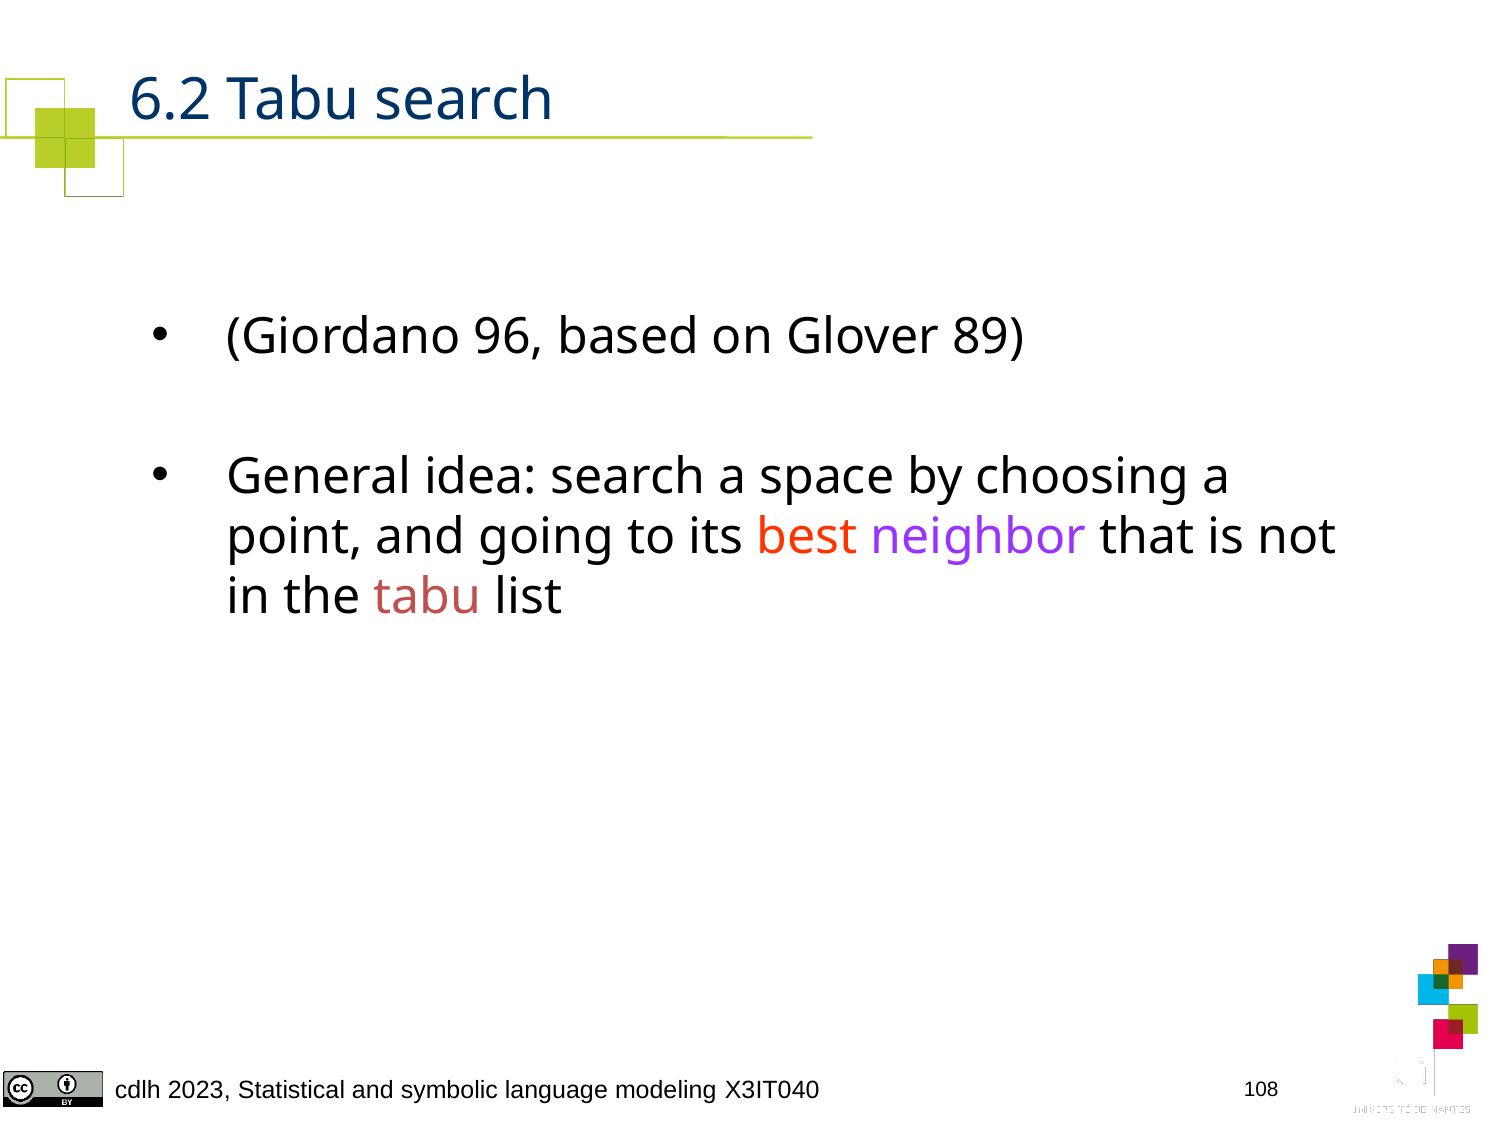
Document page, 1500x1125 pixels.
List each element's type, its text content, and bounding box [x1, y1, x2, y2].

slide_number 108 [1193, 1058, 1294, 1118]
picture [3, 1071, 103, 1107]
picture [5, 78, 124, 197]
list (Giordano 96, based on Glover 89) General idea: search a space by choosing a point, and going to its best neighbor that is not in the tabu list [136, 296, 1396, 1006]
picture [1351, 944, 1478, 1113]
title 6.2 Tabu search [123, 0, 1425, 138]
